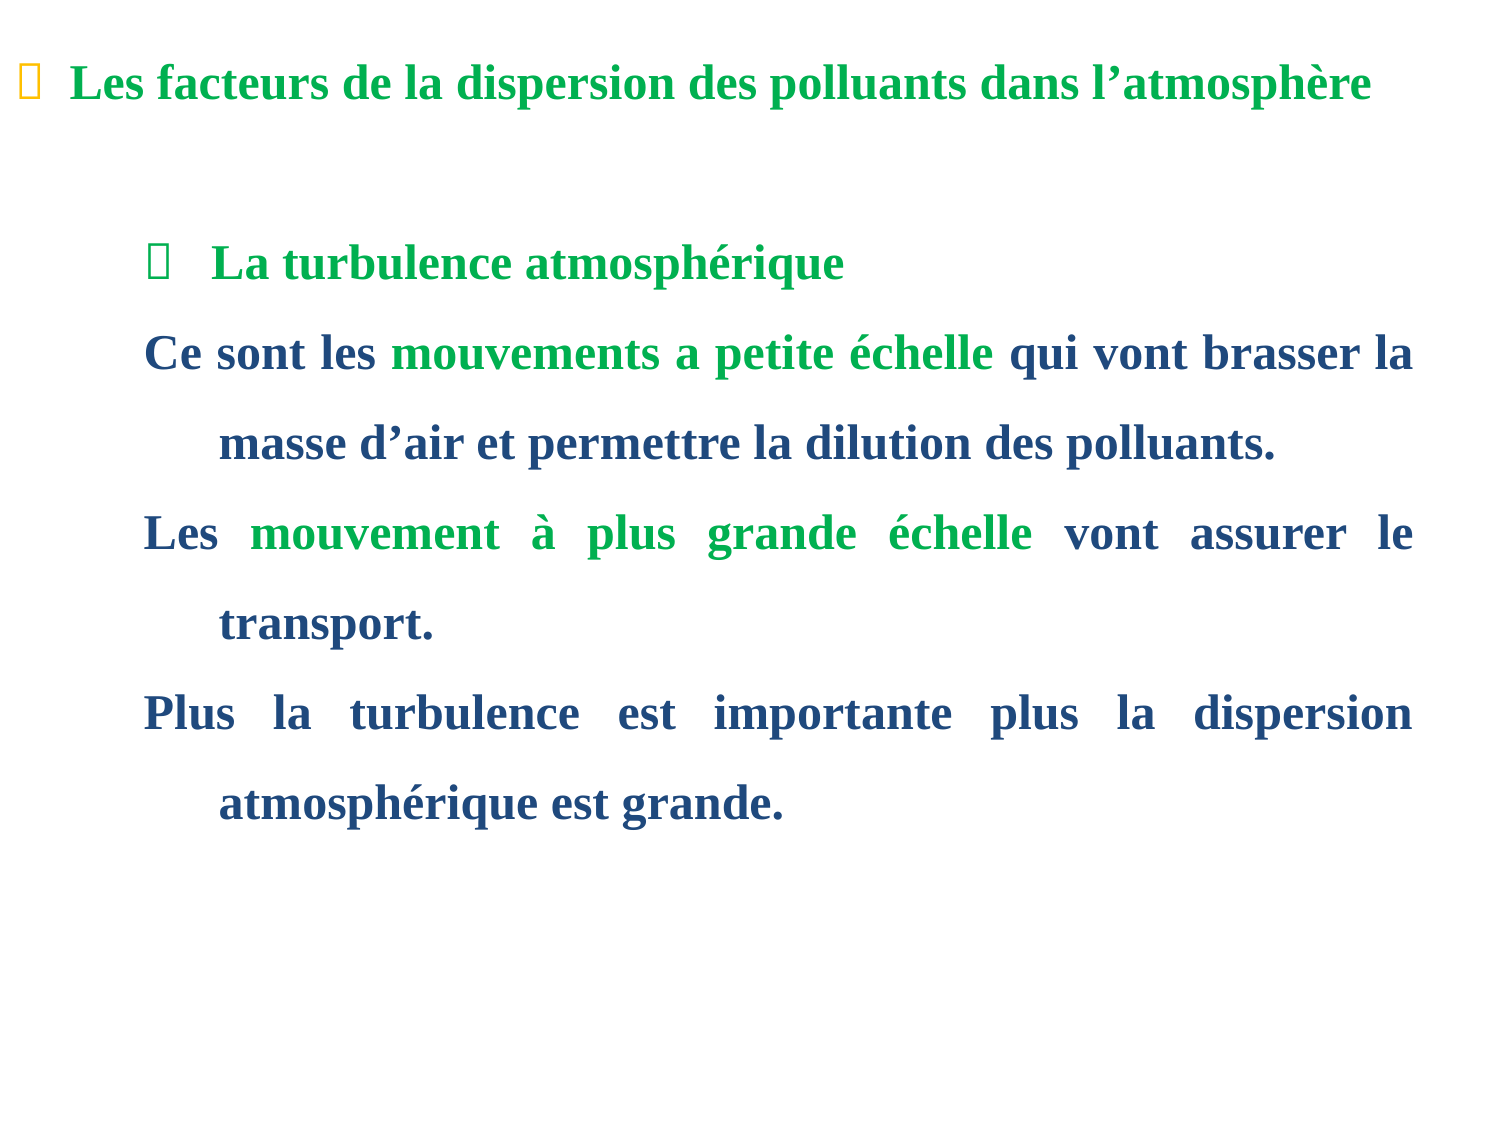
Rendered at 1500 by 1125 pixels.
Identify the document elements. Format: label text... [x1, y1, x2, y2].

text_box  La turbulence atmosphérique Ce sont les mouvements a petite échelle qui vont brasser la masse d’air et permettre la dilution des polluants. Les mouvement à plus grande échelle vont assurer le transport. Plus la turbulence est importante plus la dispersion atmosphérique est grande. [128, 192, 1429, 838]
text_box  Les facteurs de la dispersion des polluants dans l’atmosphère [0, 42, 1500, 178]
